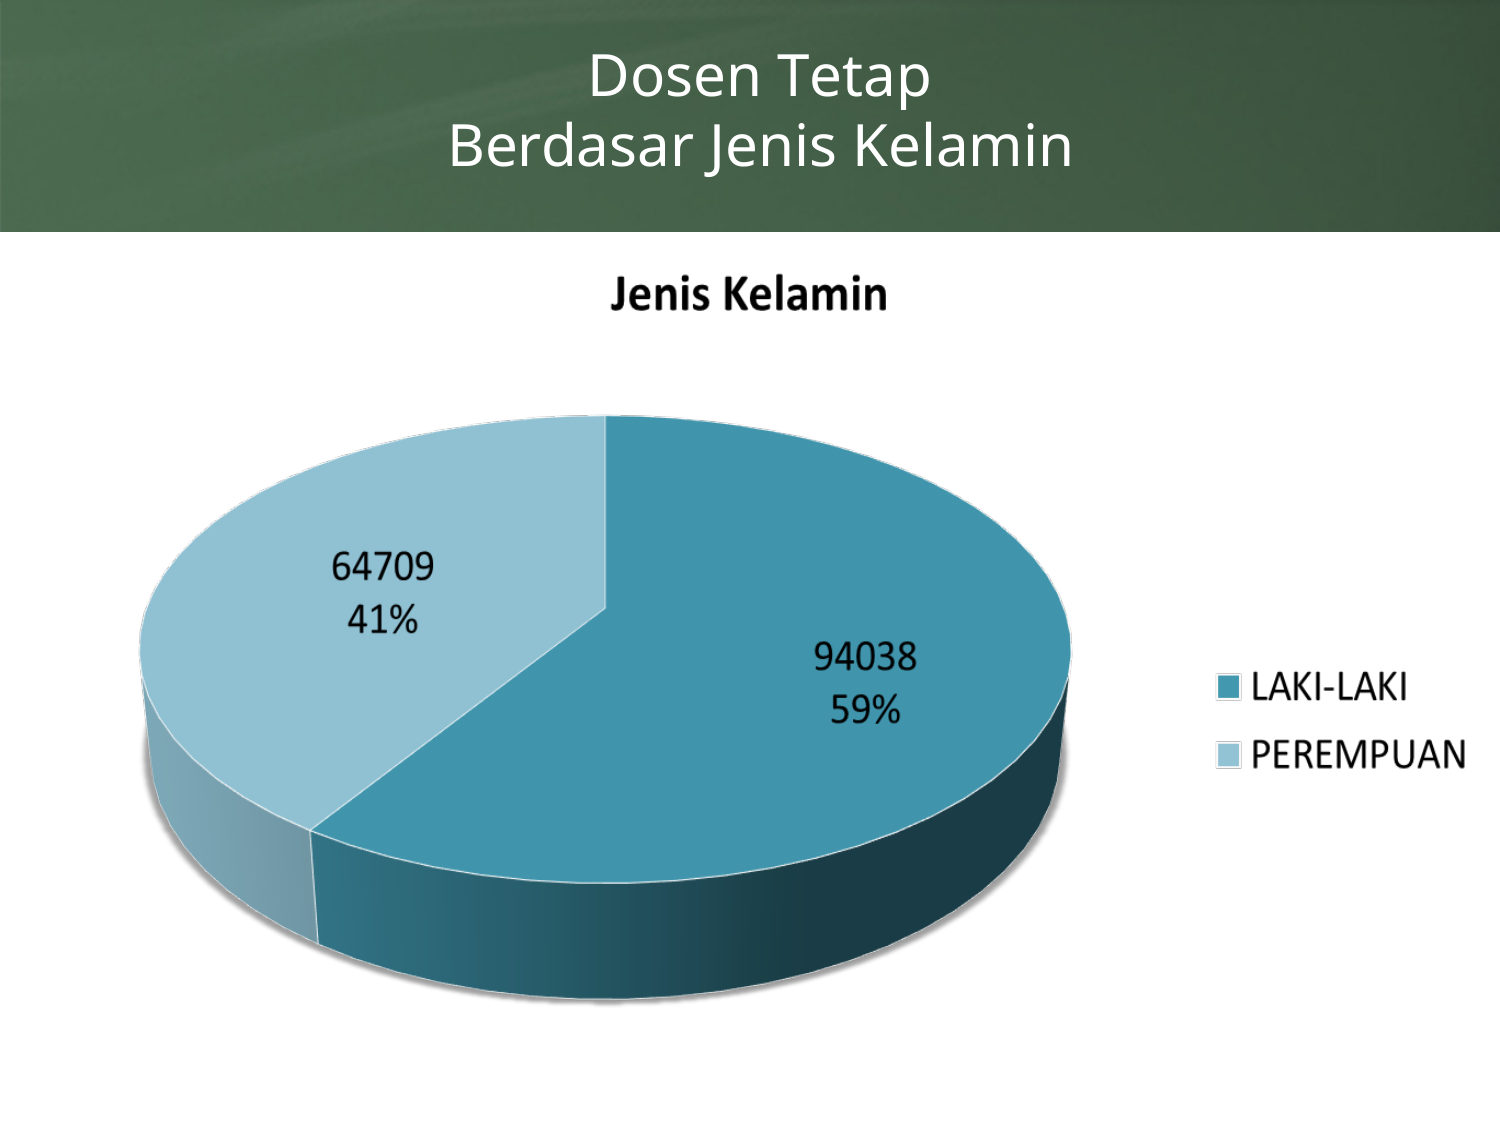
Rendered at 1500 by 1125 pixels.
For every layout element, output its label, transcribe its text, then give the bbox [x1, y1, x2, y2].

picture [0, 0, 1500, 231]
title Dosen Tetap Berdasar Jenis Kelamin [88, 30, 1434, 150]
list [0, 231, 1500, 1125]
